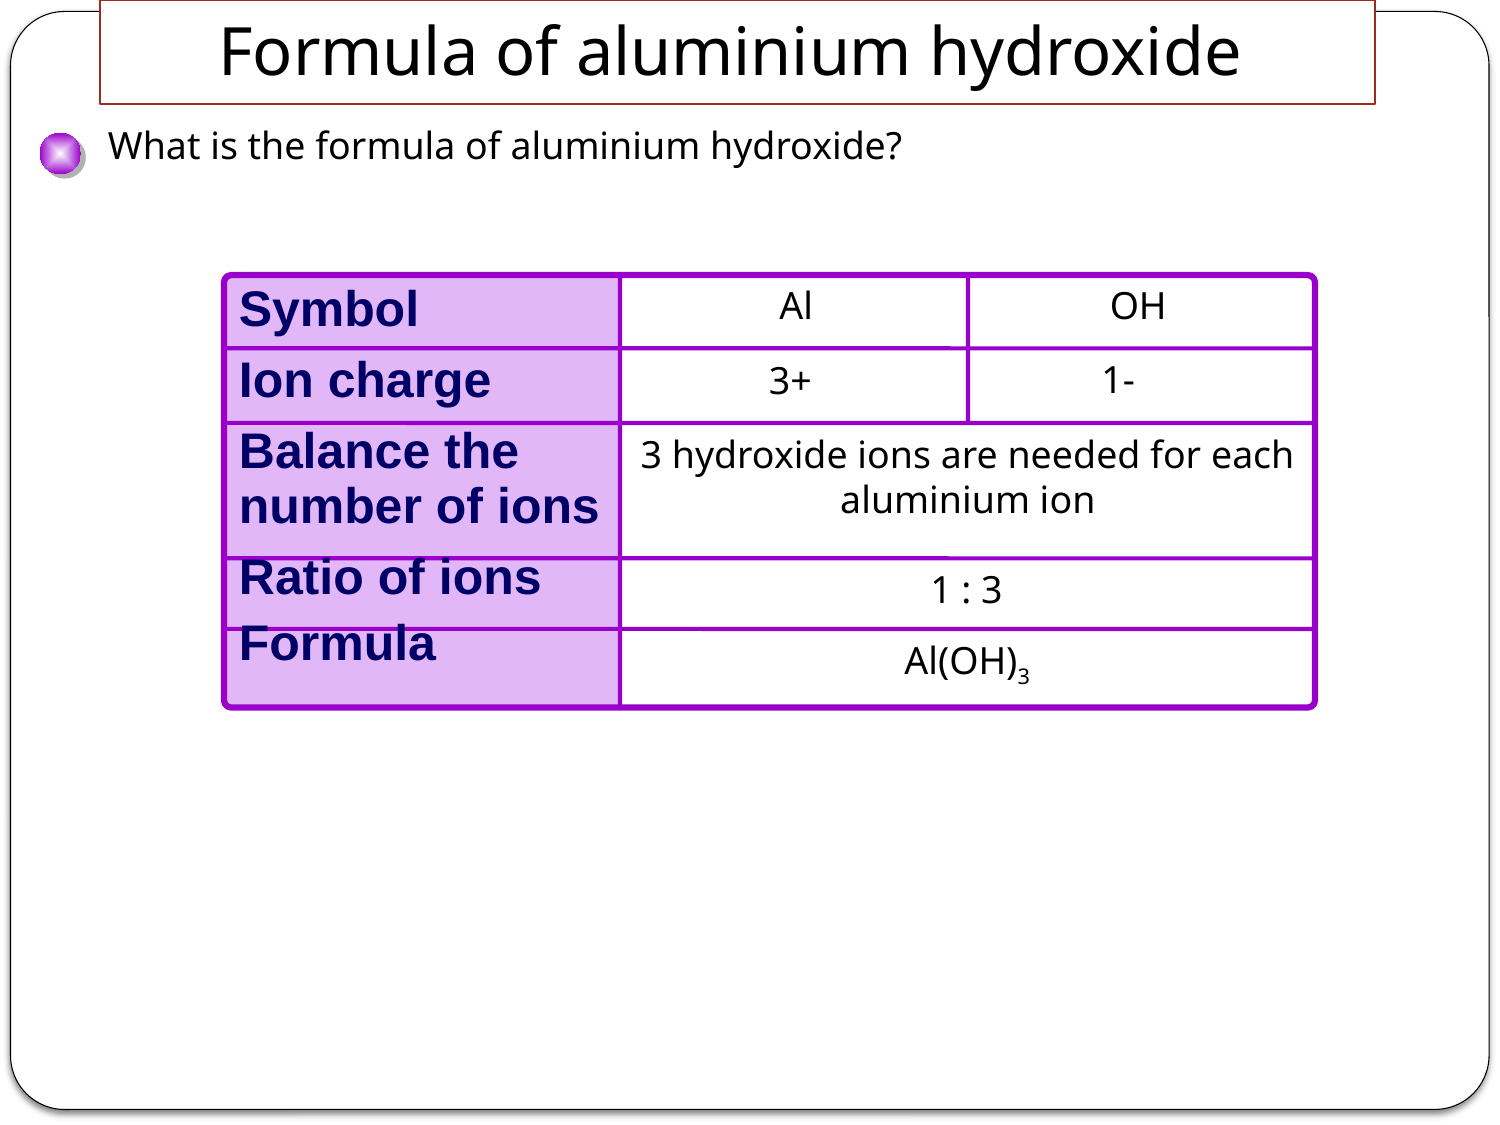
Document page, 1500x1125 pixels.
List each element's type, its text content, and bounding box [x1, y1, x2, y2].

text_box What is the formula of aluminium hydroxide? [93, 115, 1270, 175]
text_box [221, 273, 1317, 708]
text_box [39, 132, 81, 175]
title Formula of aluminium hydroxide [99, 0, 1376, 105]
